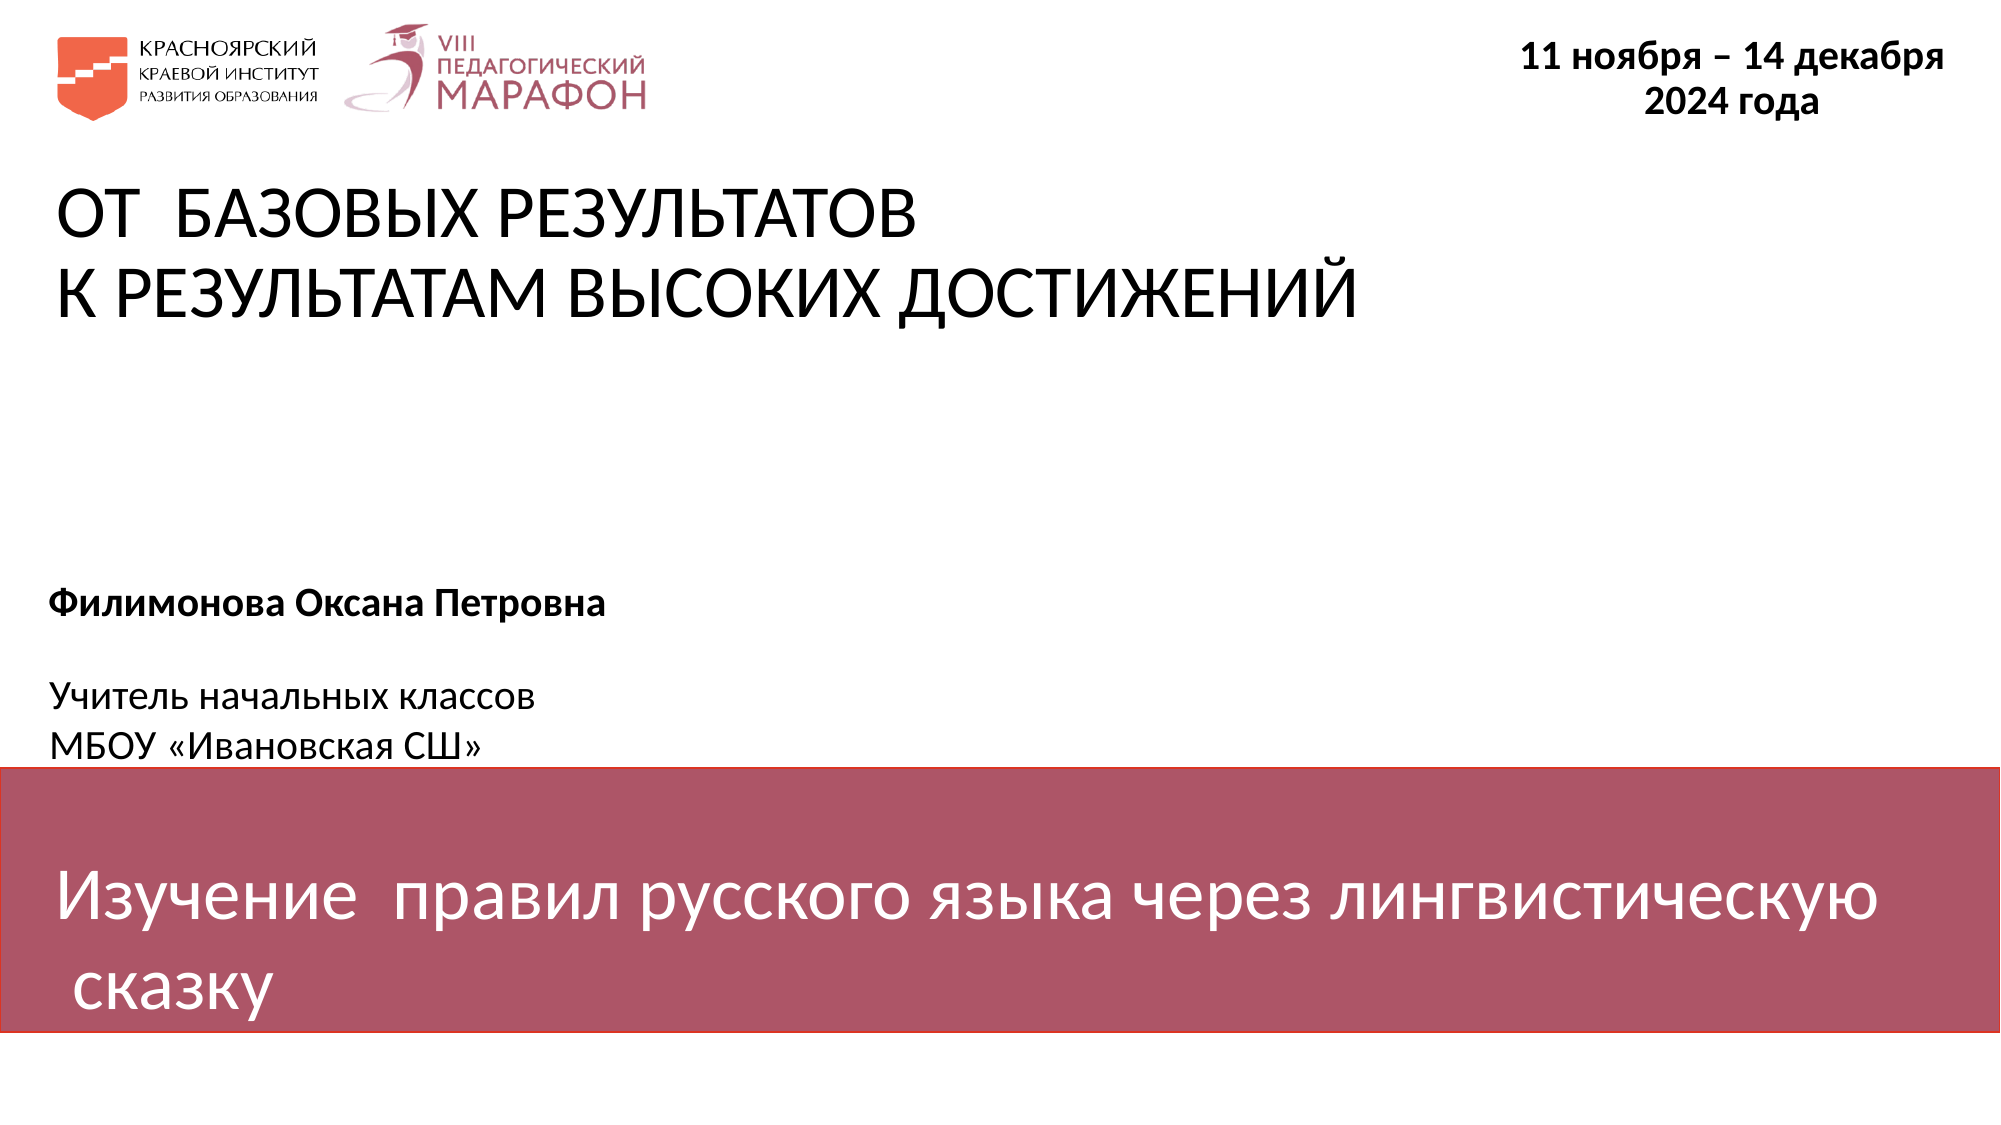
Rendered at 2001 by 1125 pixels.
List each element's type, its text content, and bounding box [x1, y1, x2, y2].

text_box ОТ БАЗОВЫХ РЕЗУЛЬТАТОВ К РЕЗУЛЬТАТАМ ВЫСОКИХ ДОСТИЖЕНИЙ [41, 164, 1394, 341]
text_box 11 ноября – 14 декабря 2024 года [1481, 26, 1983, 135]
text_box Учитель начальных классов МБОУ «Ивановская СШ» [34, 660, 552, 767]
text_box Изучение правил русского языка через лингвистическую сказку [40, 836, 1897, 1032]
text_box Филимонова Оксана Петровна [33, 567, 622, 632]
picture [46, 6, 659, 133]
text_box [0, 767, 2000, 1033]
